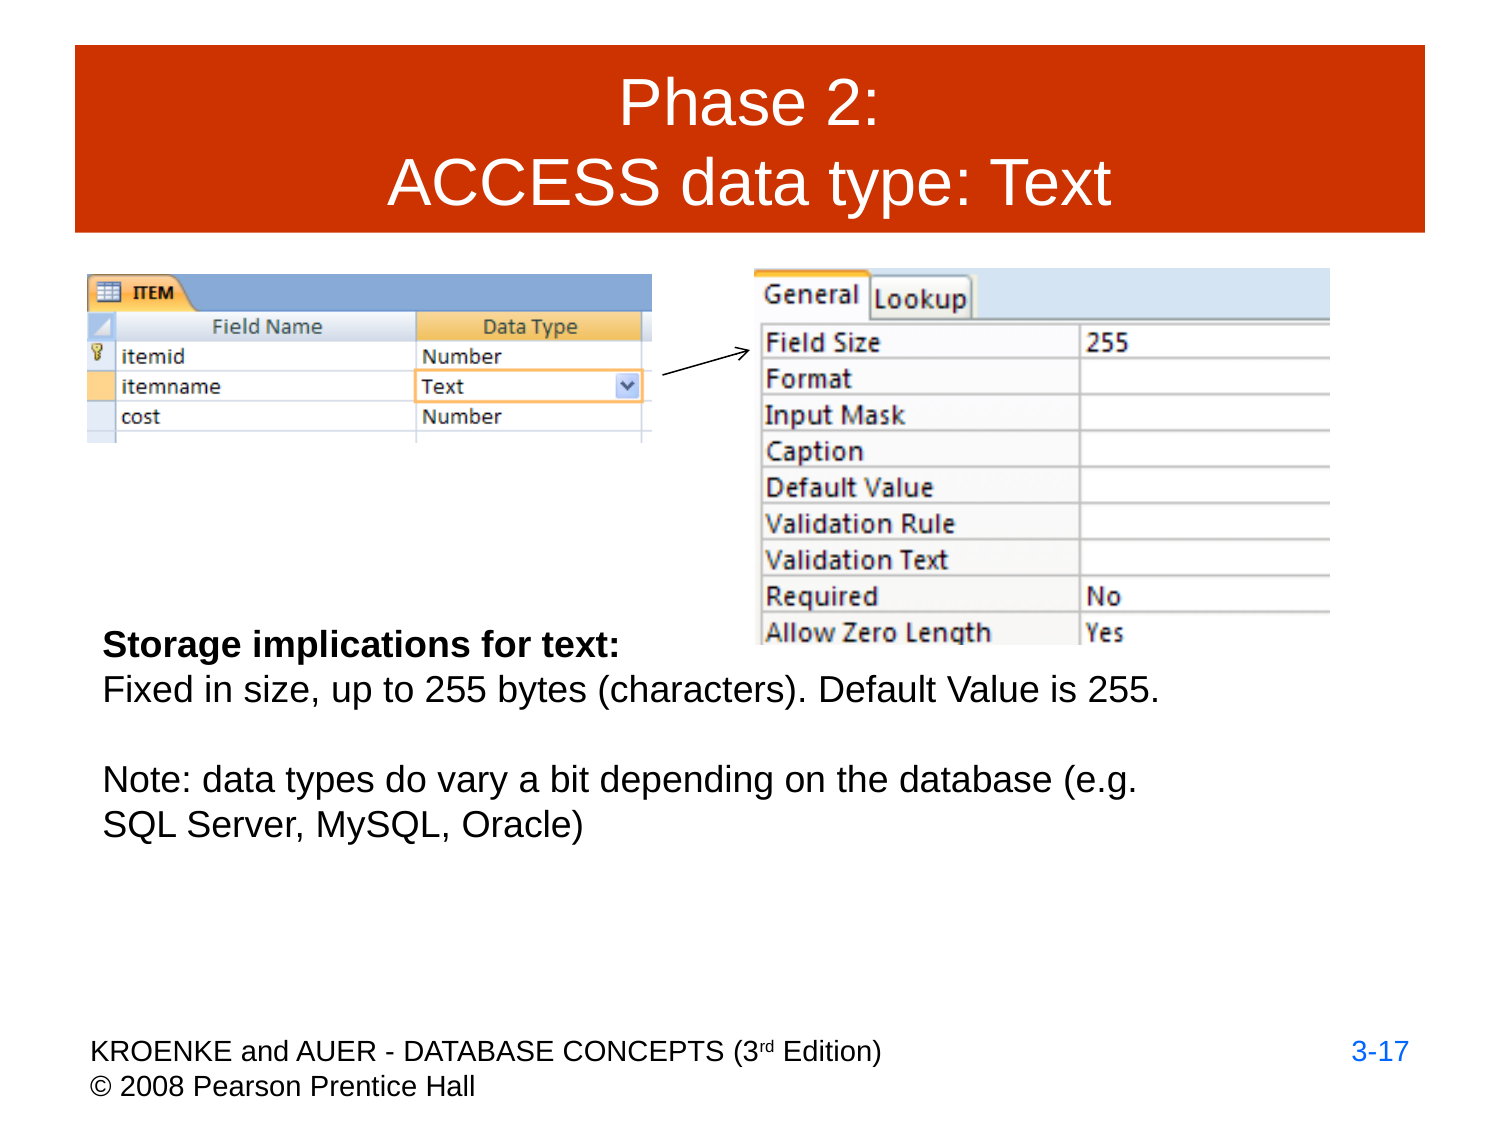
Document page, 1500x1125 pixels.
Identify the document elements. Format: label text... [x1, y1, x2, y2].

picture [87, 274, 652, 443]
picture [754, 268, 1330, 645]
title Phase 2: ACCESS data type: Text [74, 44, 1426, 233]
slide_number 3-17 [1074, 1024, 1426, 1103]
footer KROENKE and AUER - DATABASE CONCEPTS (3rd Edition) © 2008 Pearson Prentice Hall [74, 1024, 963, 1104]
text_box Storage implications for text: Fixed in size, up to 255 bytes (characters). Default Value is 255. Note: data types do vary a bit depending on the database (e.g. SQL Server, MySQL, Oracle) [87, 612, 1225, 853]
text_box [662, 349, 749, 376]
